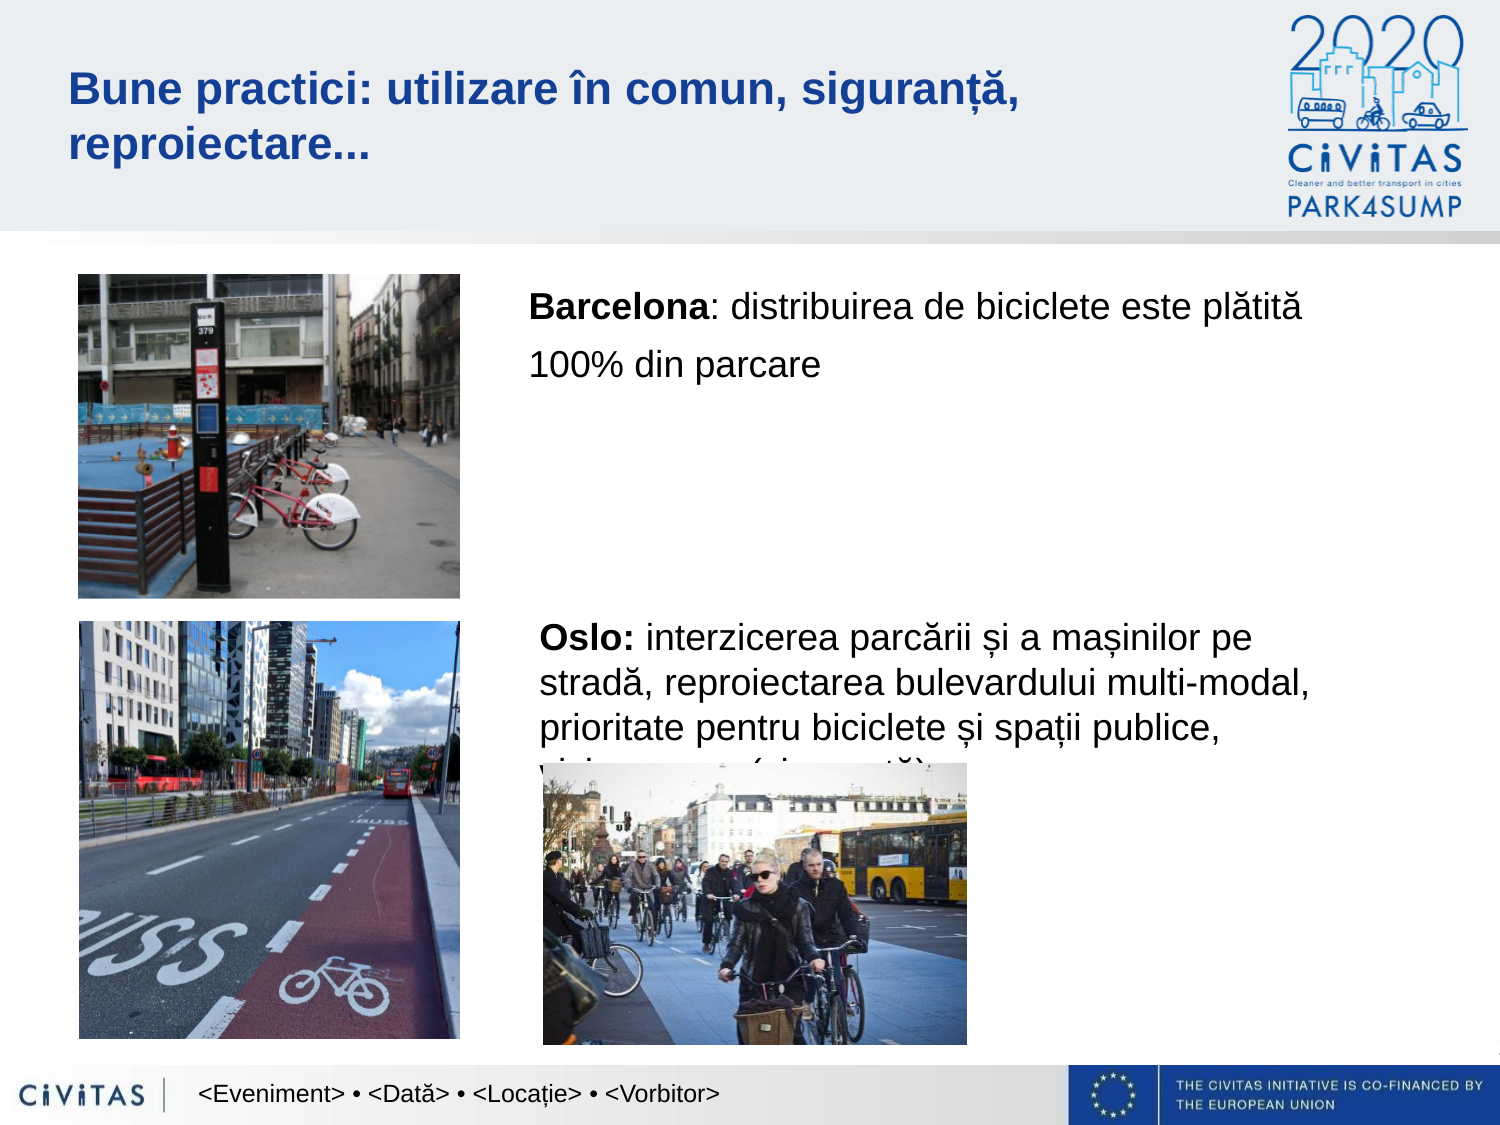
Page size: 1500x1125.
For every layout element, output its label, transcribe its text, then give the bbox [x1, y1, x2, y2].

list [78, 274, 461, 601]
footer <Eveniment> • <Dată> • <Locație> • <Vorbitor> [182, 1070, 1046, 1114]
picture [1288, 15, 1468, 218]
picture [0, 1065, 1500, 1125]
picture [78, 621, 461, 1039]
title Bune practici: utilizare în comun, siguranță, reproiectare... [52, 18, 1259, 209]
picture [543, 763, 967, 1046]
text_box Oslo: interzicerea parcării și a mașinilor pe stradă, reproiectarea bulevardului multi-modal, prioritate pentru biciclete și spații publice, viziune zero (siguranță) [524, 604, 1343, 800]
text_box Barcelona: distribuirea de biciclete este plătită 100% din parcare [513, 274, 1422, 395]
